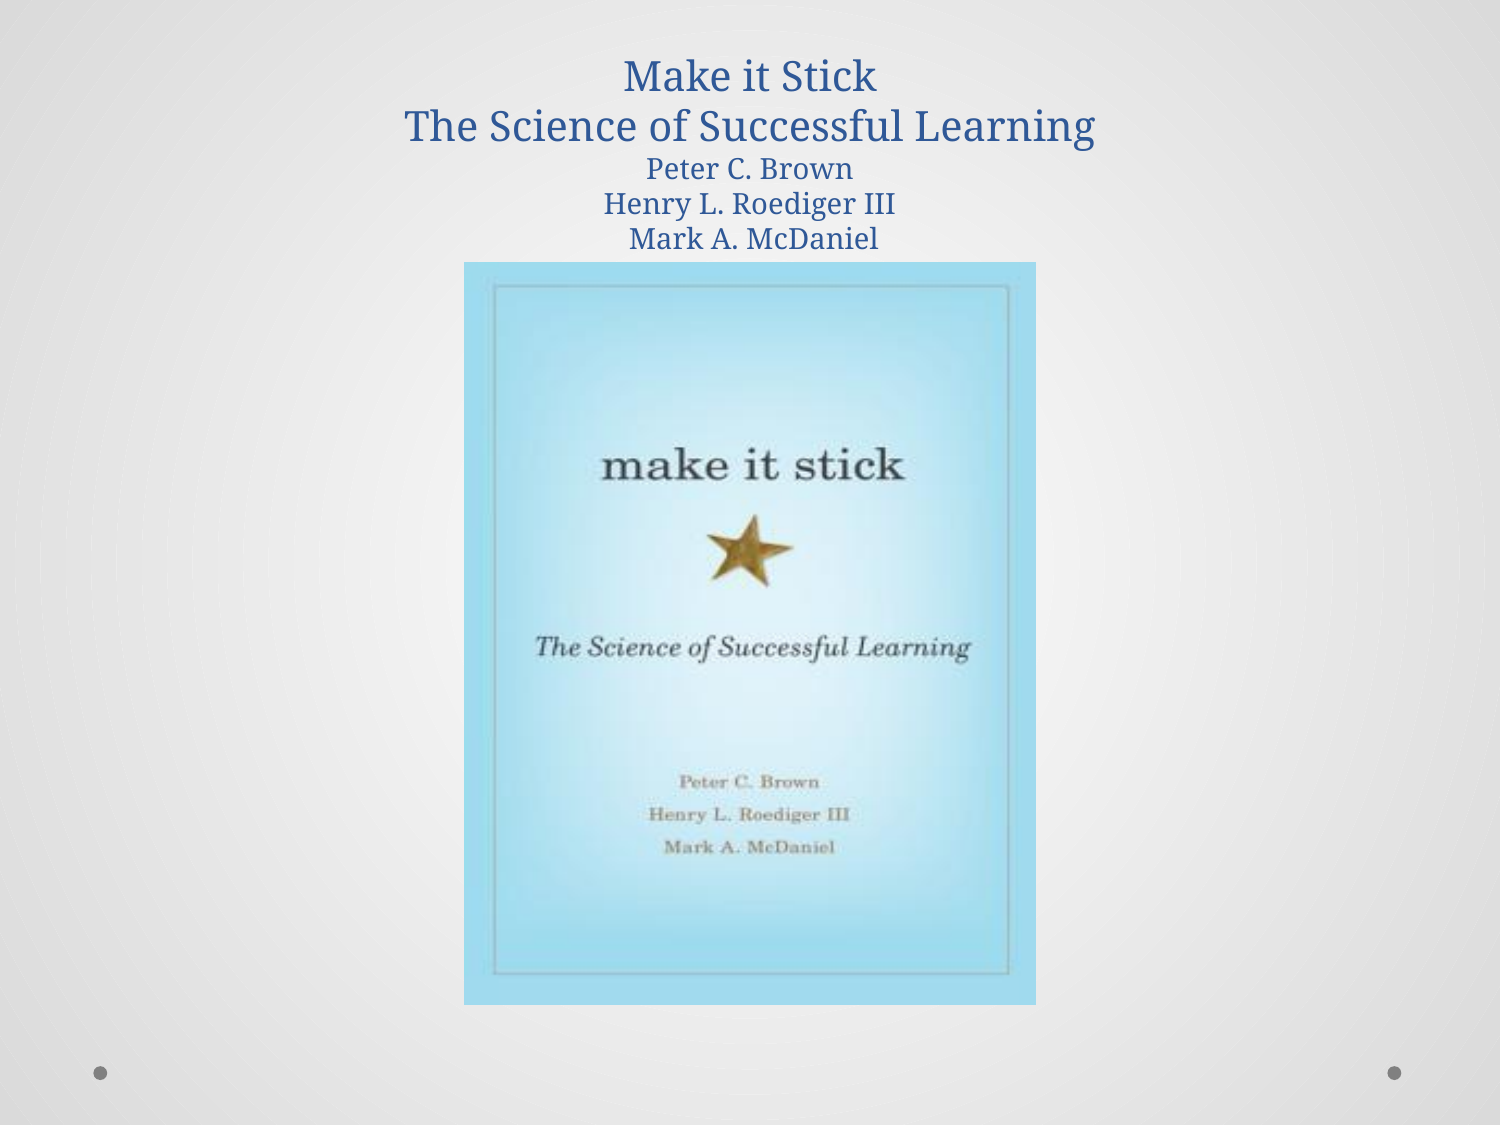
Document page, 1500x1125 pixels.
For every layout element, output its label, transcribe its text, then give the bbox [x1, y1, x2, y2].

picture [464, 262, 1036, 1006]
title Make it Stick The Science of Successful Learning Peter C. Brown Henry L. Roediger III Mark A. McDaniel [75, 0, 1425, 263]
